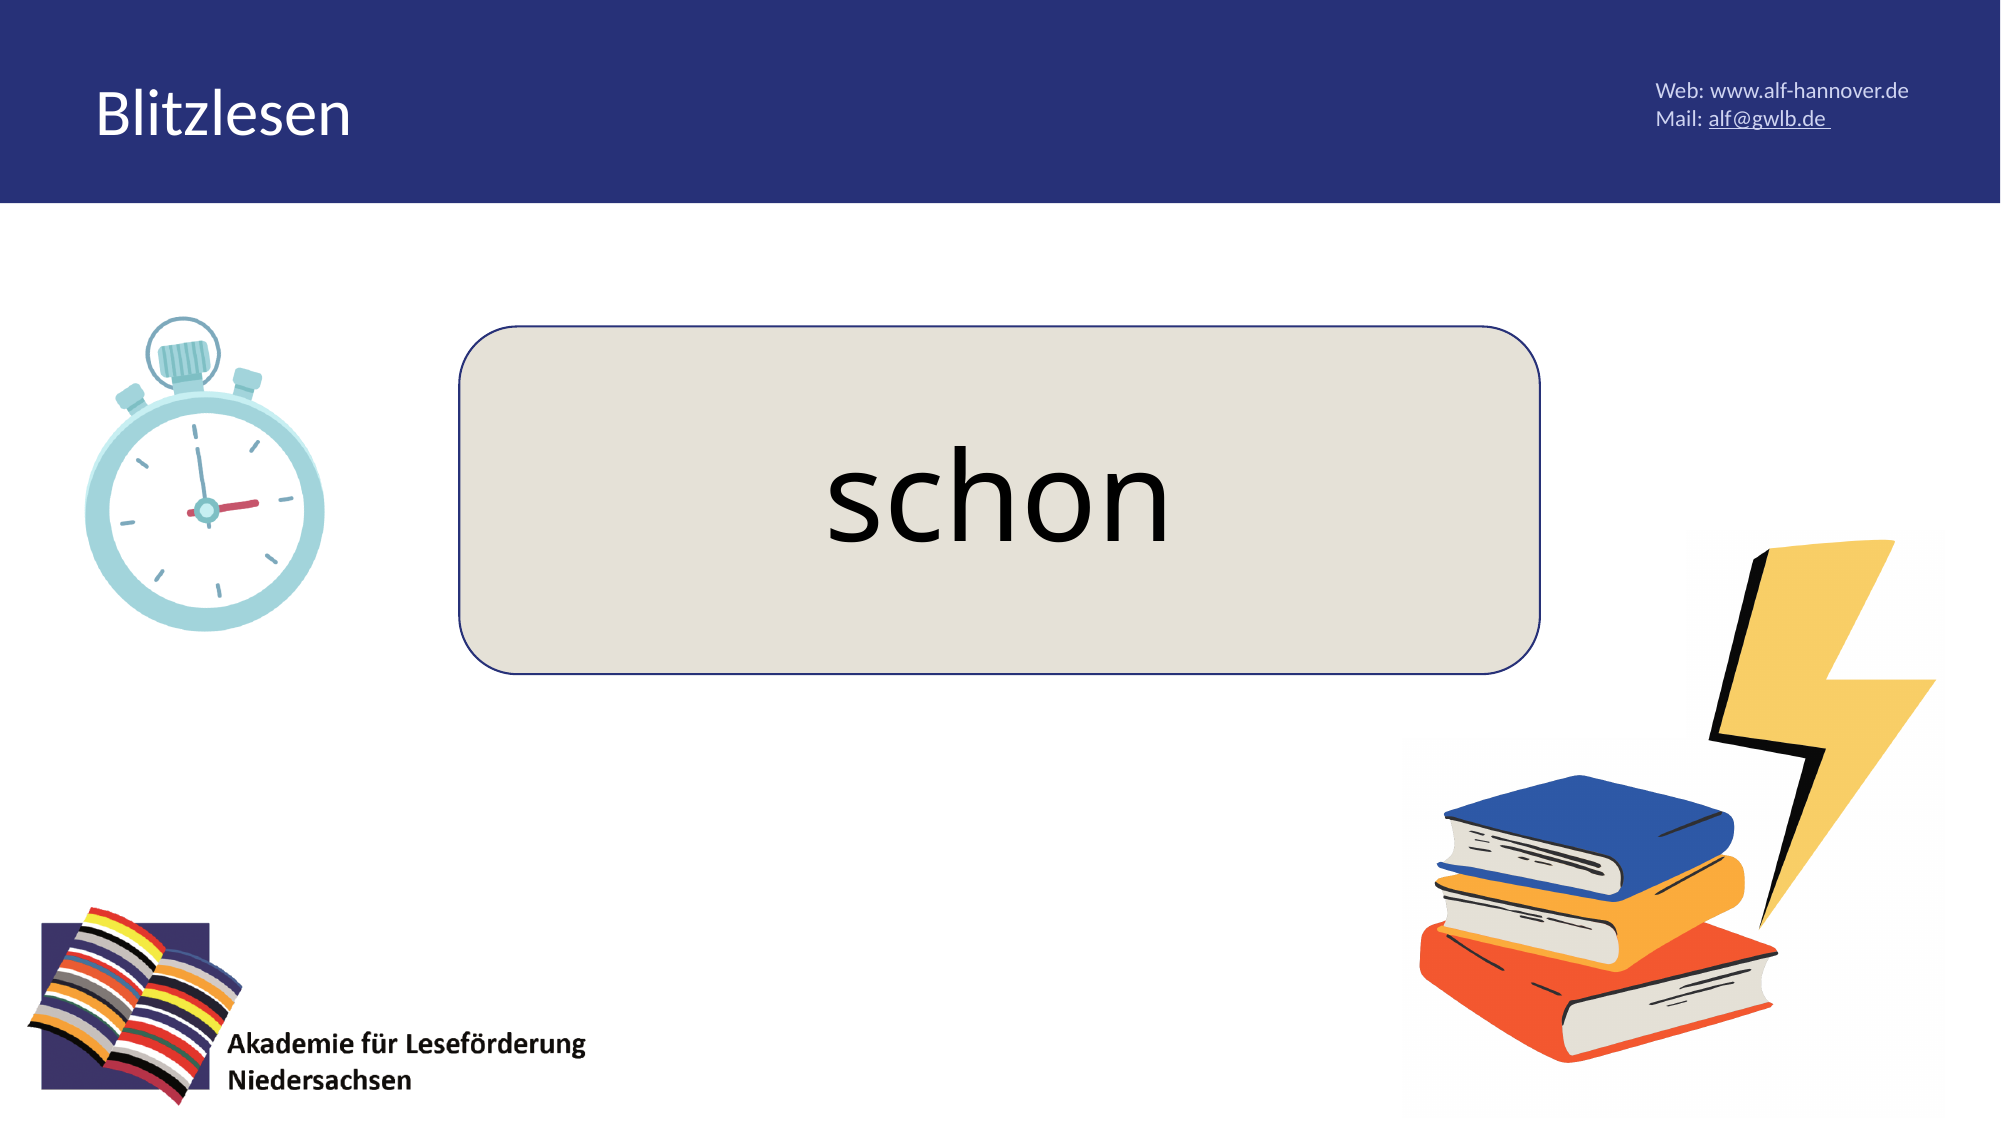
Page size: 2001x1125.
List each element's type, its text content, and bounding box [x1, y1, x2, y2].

picture [1402, 530, 1945, 1118]
picture [27, 907, 587, 1106]
title schon [362, 184, 1638, 576]
picture [14, 255, 403, 666]
